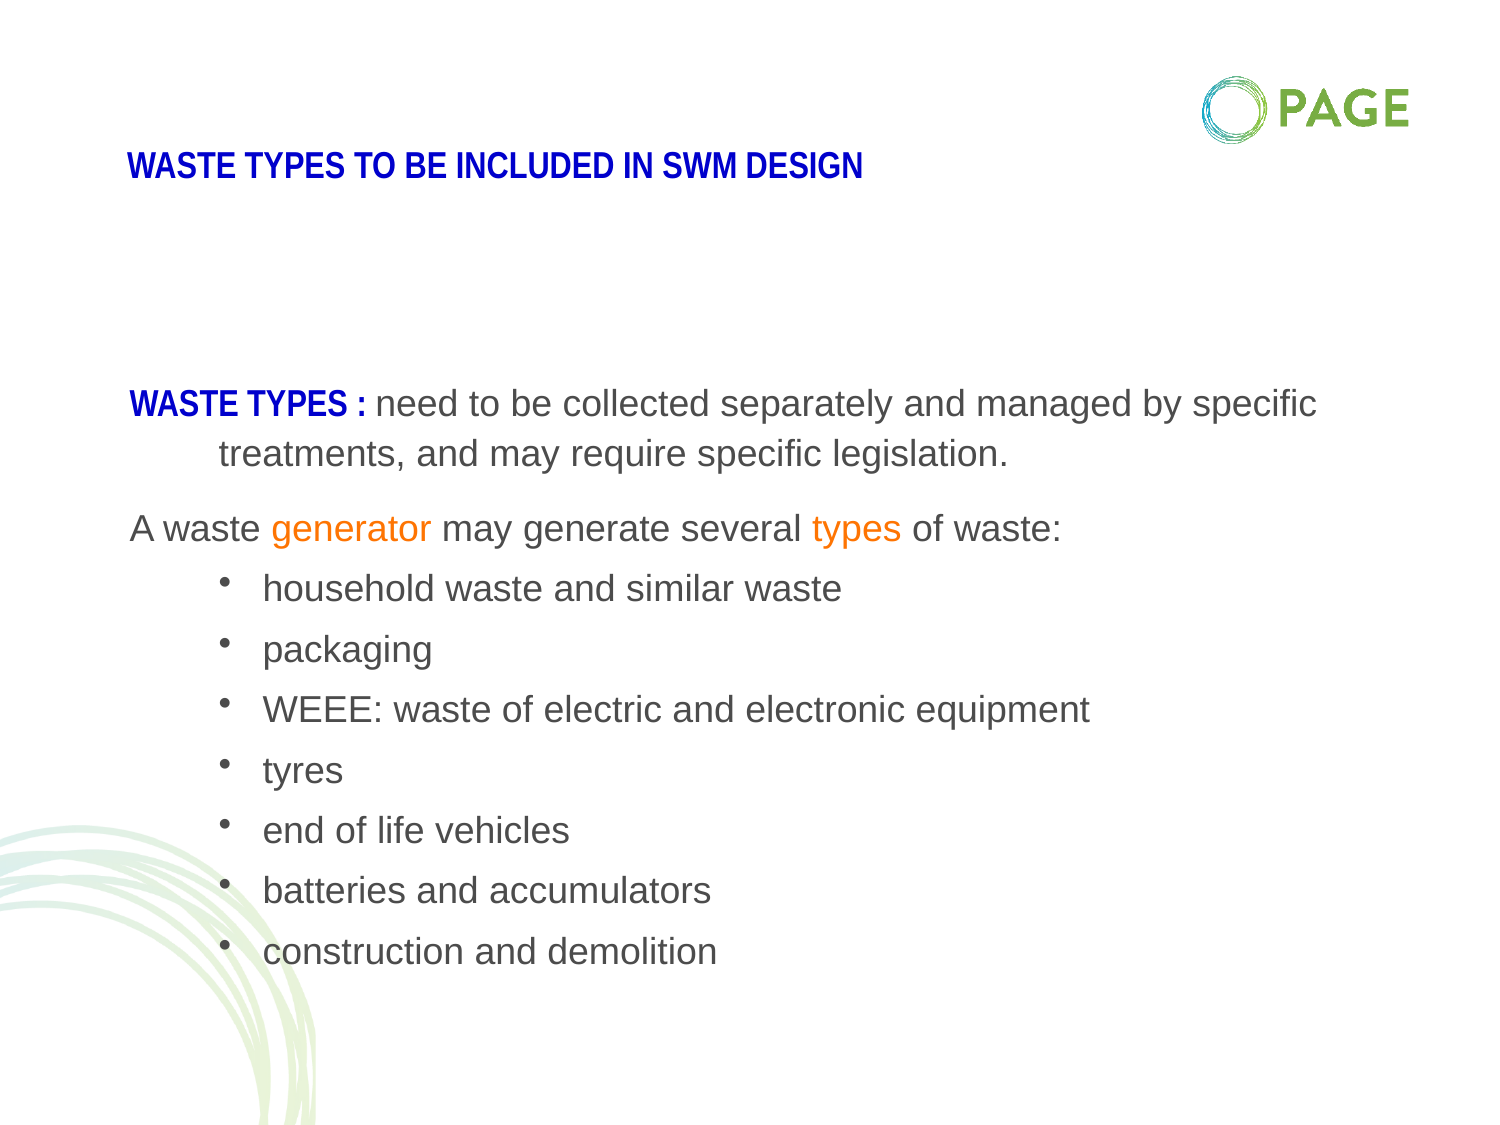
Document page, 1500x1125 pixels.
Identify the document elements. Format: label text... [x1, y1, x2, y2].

picture [1202, 76, 1409, 144]
picture [0, 825, 316, 1125]
text_box waste types to be included in SWM design [112, 103, 1152, 200]
text_box waste types : need to be collected separately and managed by specific treatments, and may require specific legislation. A waste generator may generate several types of waste: household waste and similar waste packaging WEEE: waste of electric and electronic equipment tyres end of life vehicles batteries and accumulators construction and demolition [129, 303, 1427, 1043]
